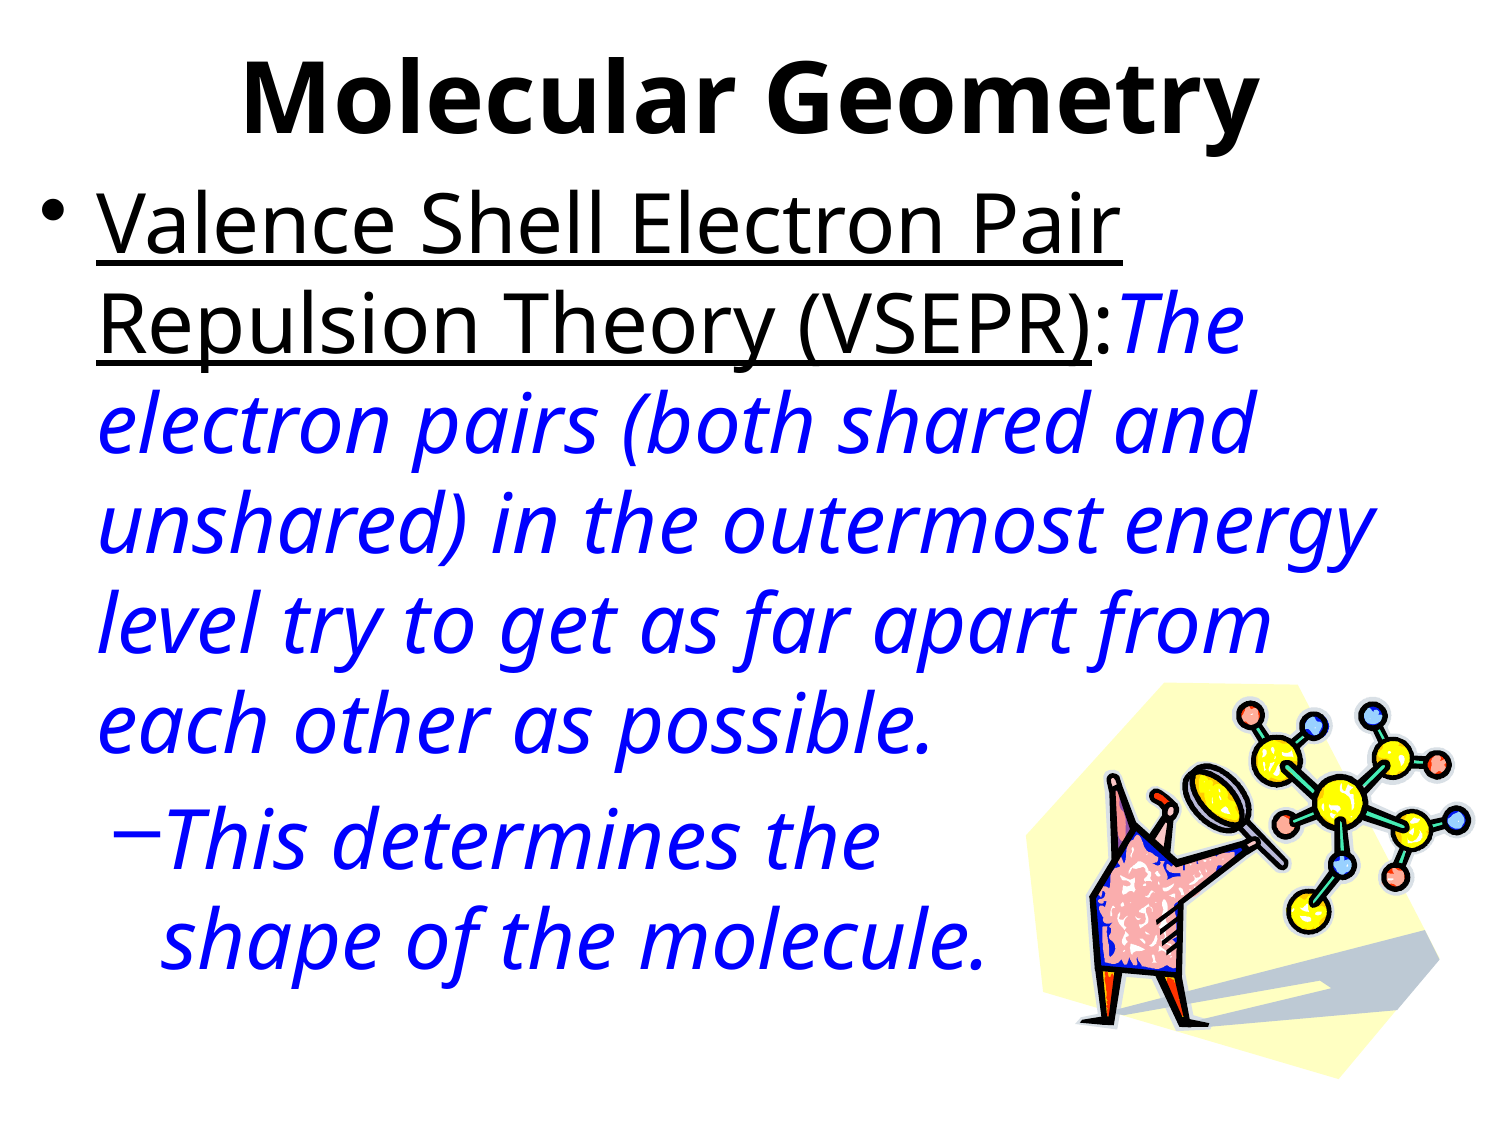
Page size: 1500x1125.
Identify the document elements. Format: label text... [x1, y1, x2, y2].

title Molecular Geometry [75, 0, 1425, 162]
list Valence Shell Electron Pair Repulsion Theory (VSEPR):The electron pairs (both shared and unshared) in the outermost energy level try to get as far apart from each other as possible. This determines the shape of the molecule. [24, 162, 1425, 955]
picture [1024, 674, 1485, 1088]
